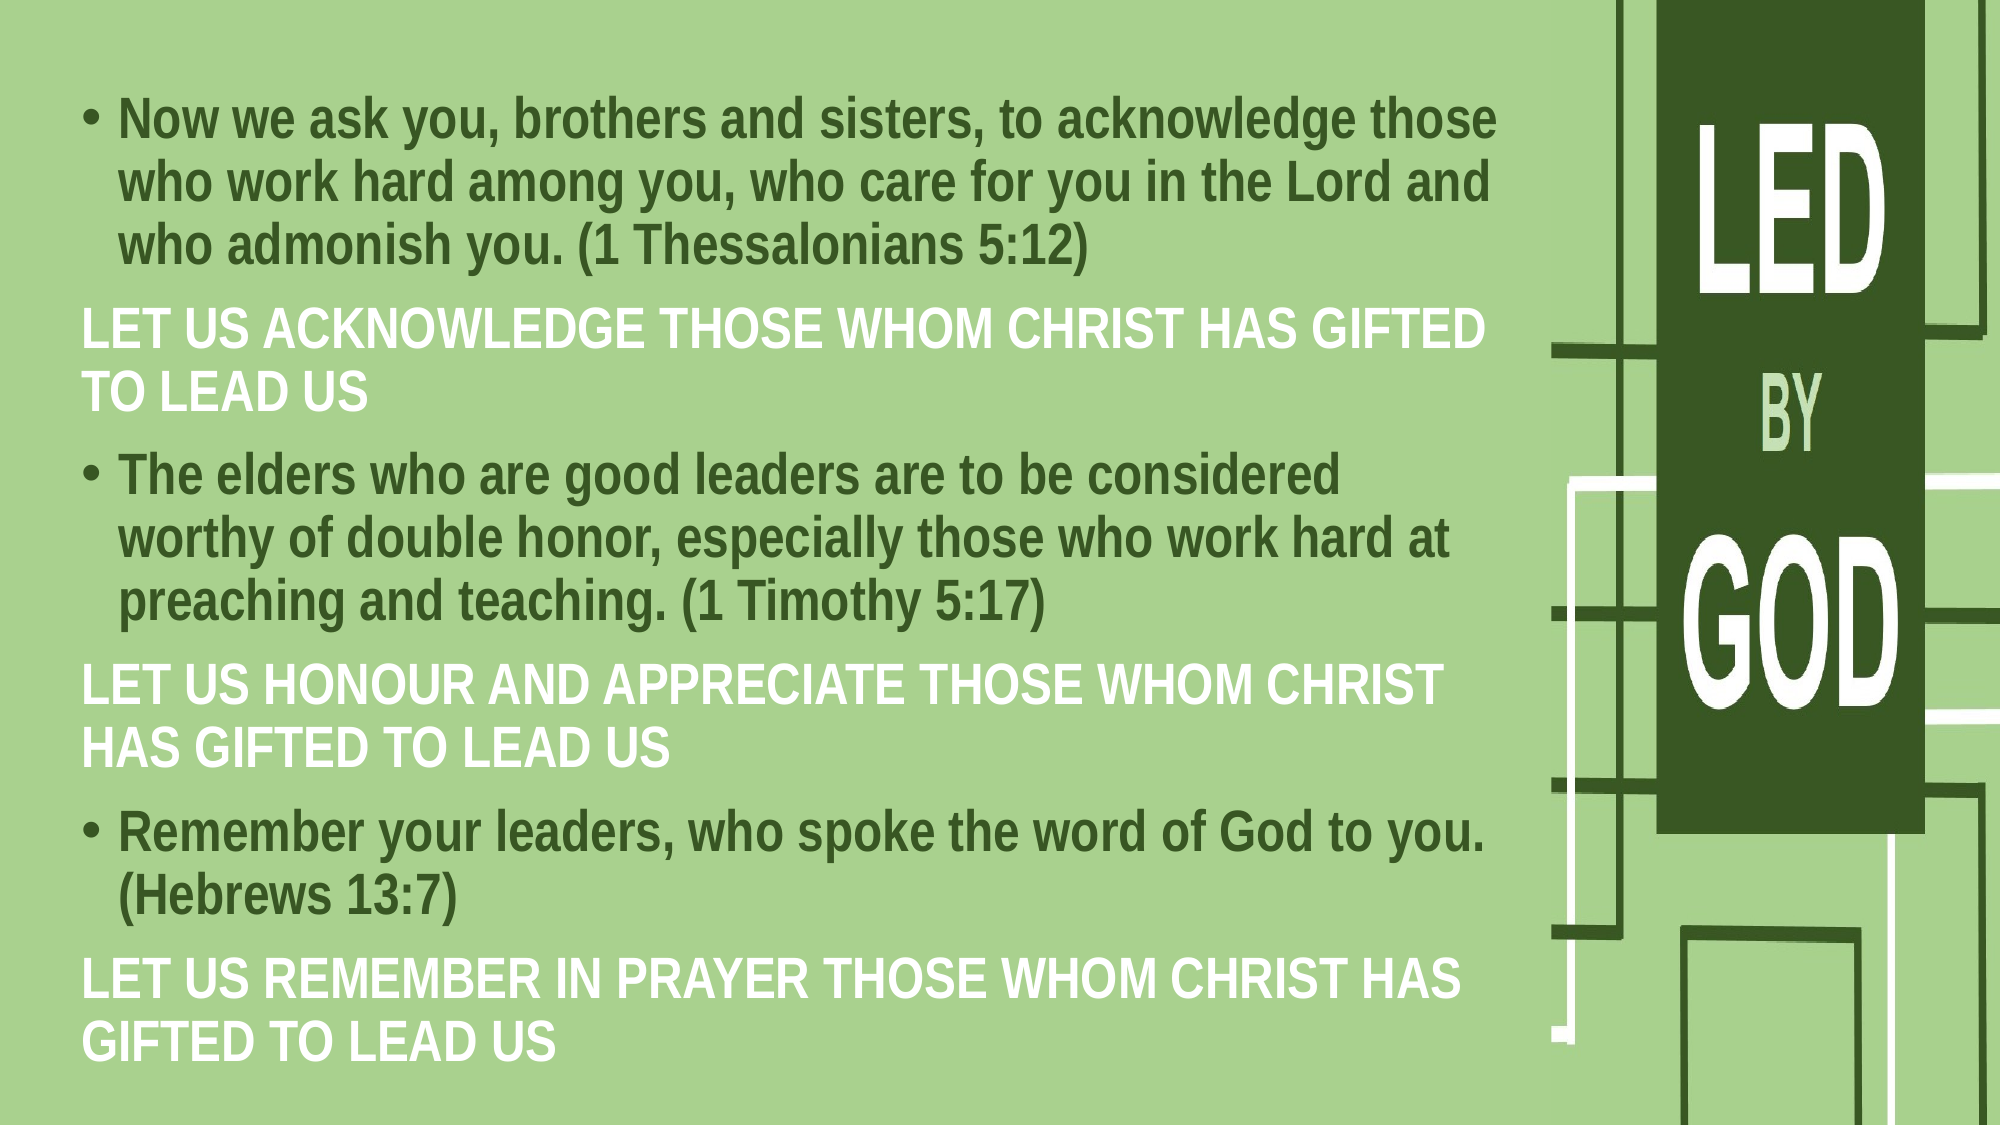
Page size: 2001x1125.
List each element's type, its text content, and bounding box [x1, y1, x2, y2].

list Now we ask you, brothers and sisters, to acknowledge those who work hard among you, who care for you in the Lord and who admonish you. (1 Thessalonians 5:12) LET US ACKNOWLEDGE THOSE WHOM CHRIST HAS GIFTED TO LEAD US The elders who are good leaders are to be considered worthy of double honor, especially those who work hard at preaching and teaching. (1 Timothy 5:17) LET US HONOUR AND APPRECIATE THOSE WHOM CHRIST HAS GIFTED TO LEAD US Remember your leaders, who spoke the word of God to you. (Hebrews 13:7) LET US REMEMBER IN PRAYER THOSE WHOM CHRIST HAS GIFTED TO LEAD US [66, 80, 1520, 992]
picture [1551, 0, 2000, 1125]
